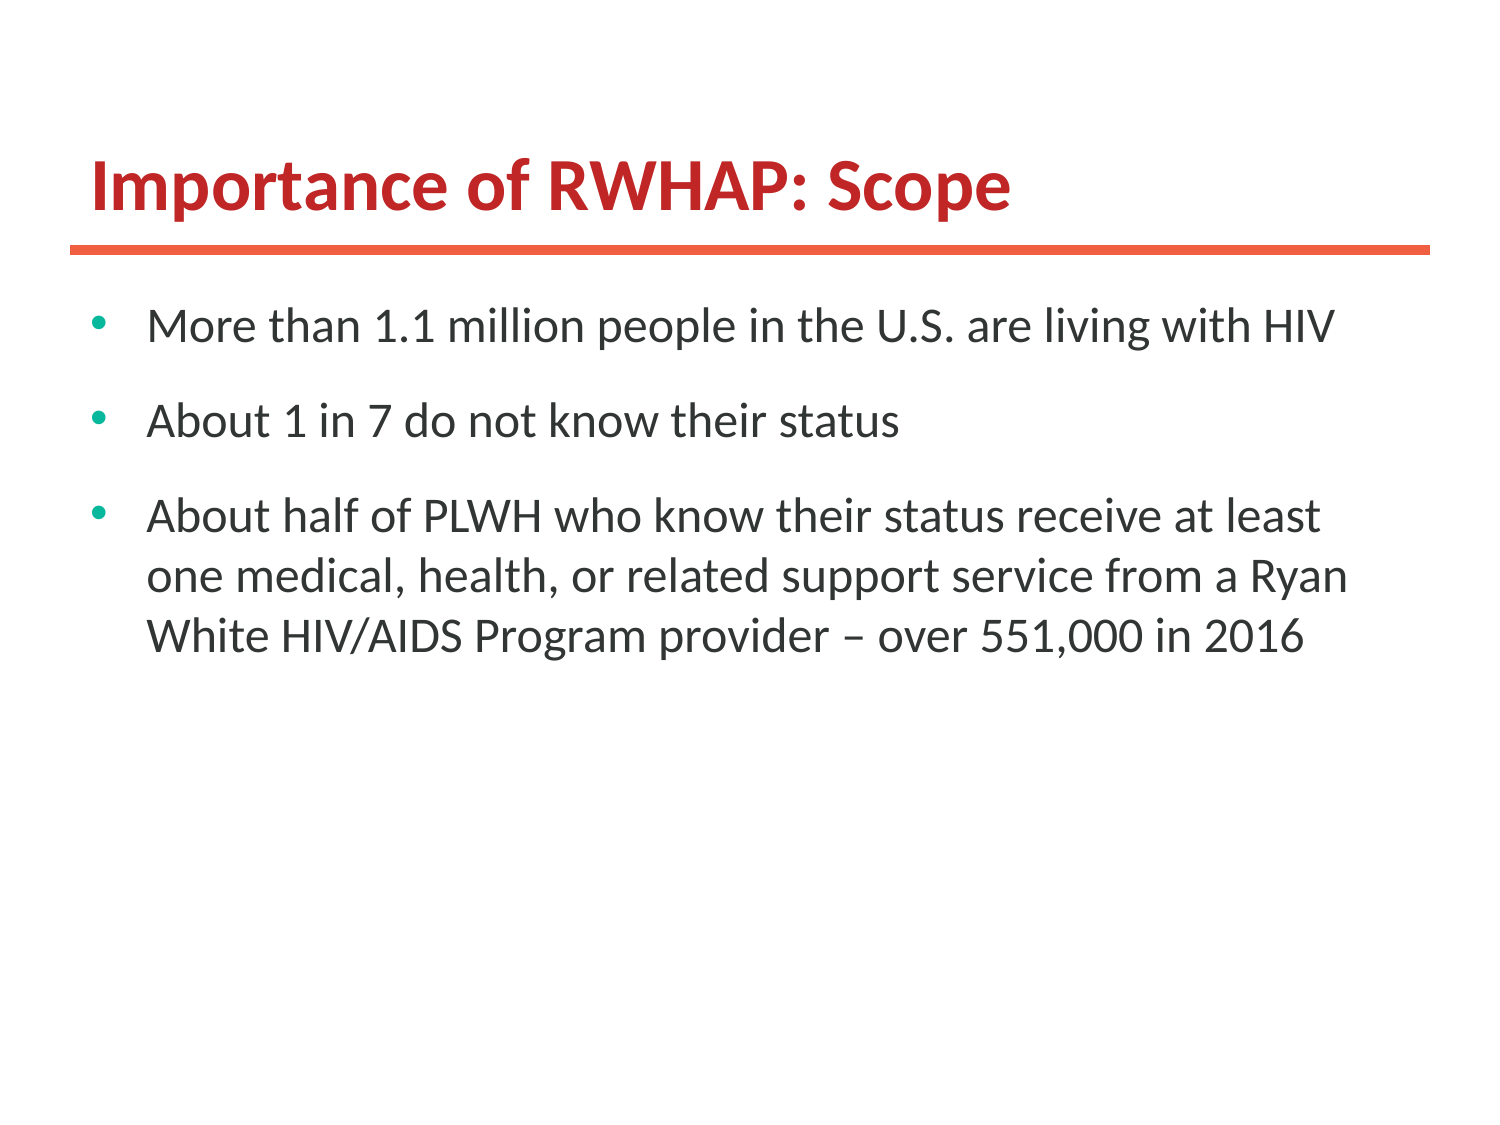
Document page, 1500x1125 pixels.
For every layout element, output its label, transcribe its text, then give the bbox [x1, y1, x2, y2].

title Importance of RWHAP: Scope [75, 45, 1425, 233]
list More than 1.1 million people in the U.S. are living with HIV About 1 in 7 do not know their status About half of PLWH who know their status receive at least one medical, health, or related support service from a Ryan White HIV/AIDS Program provider – over 551,000 in 2016 [75, 284, 1425, 1005]
